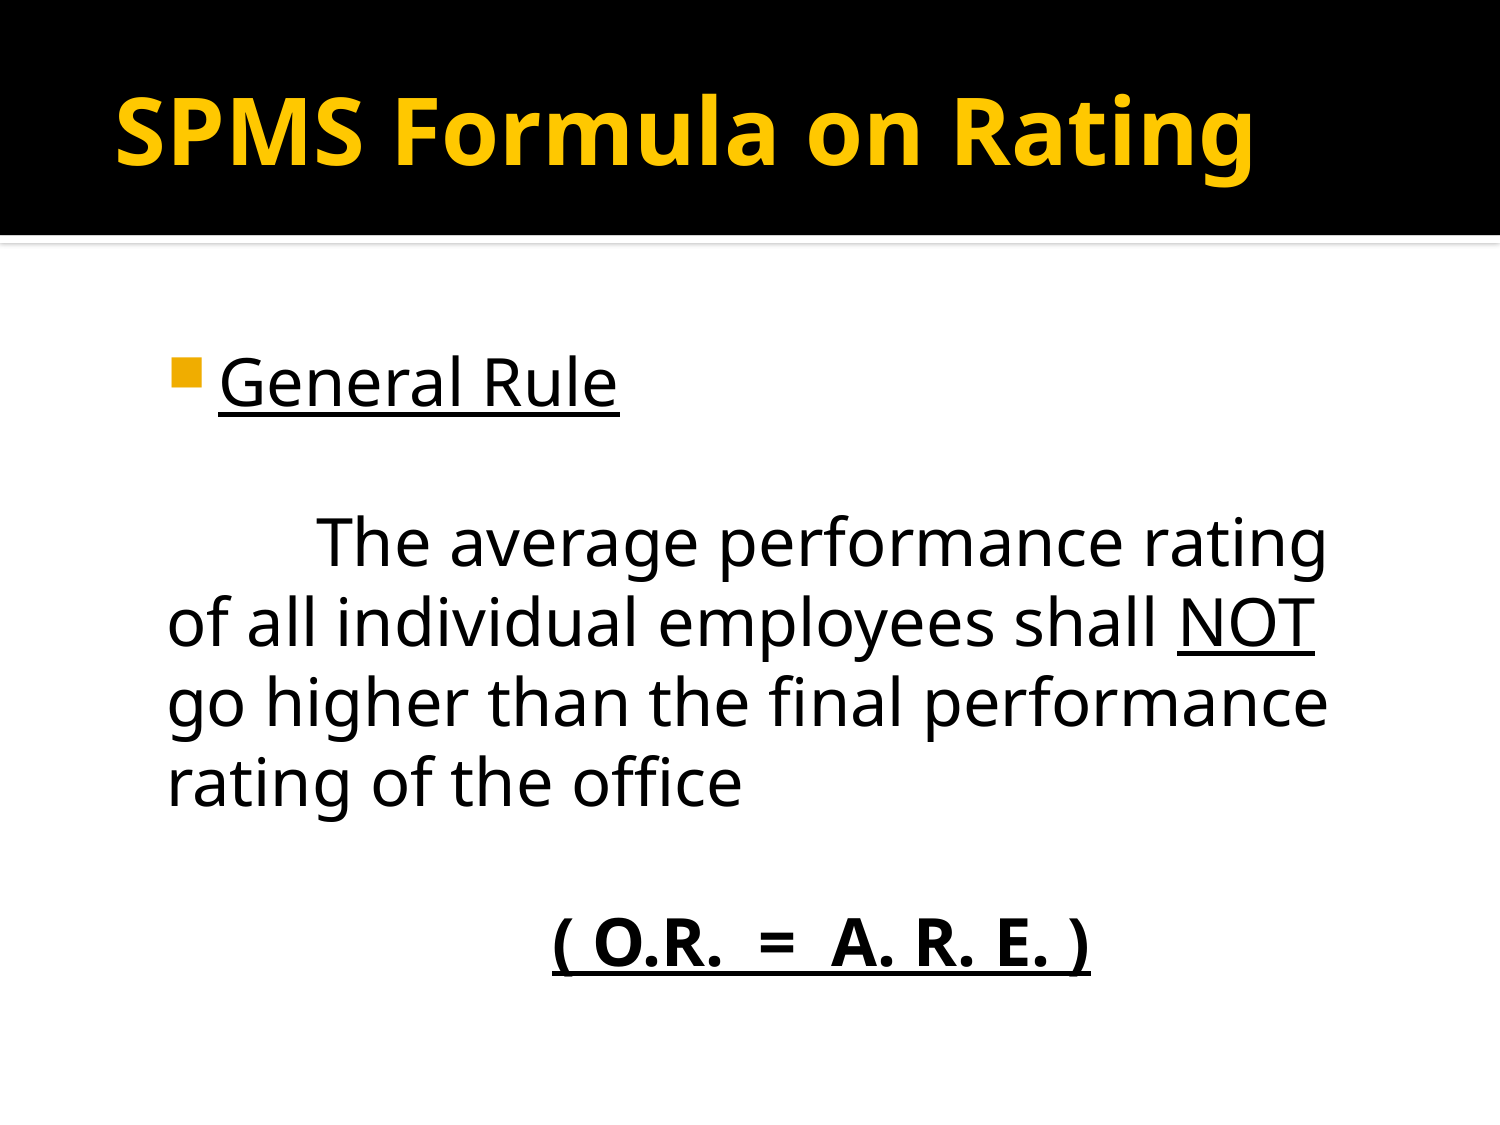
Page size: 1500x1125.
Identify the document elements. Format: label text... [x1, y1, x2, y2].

list General Rule The average performance rating of all individual employees shall NOT go higher than the final performance rating of the office ( O.R. = A. R. E. ) [137, 324, 1363, 1050]
title SPMS Formula on Rating [99, 25, 1425, 231]
